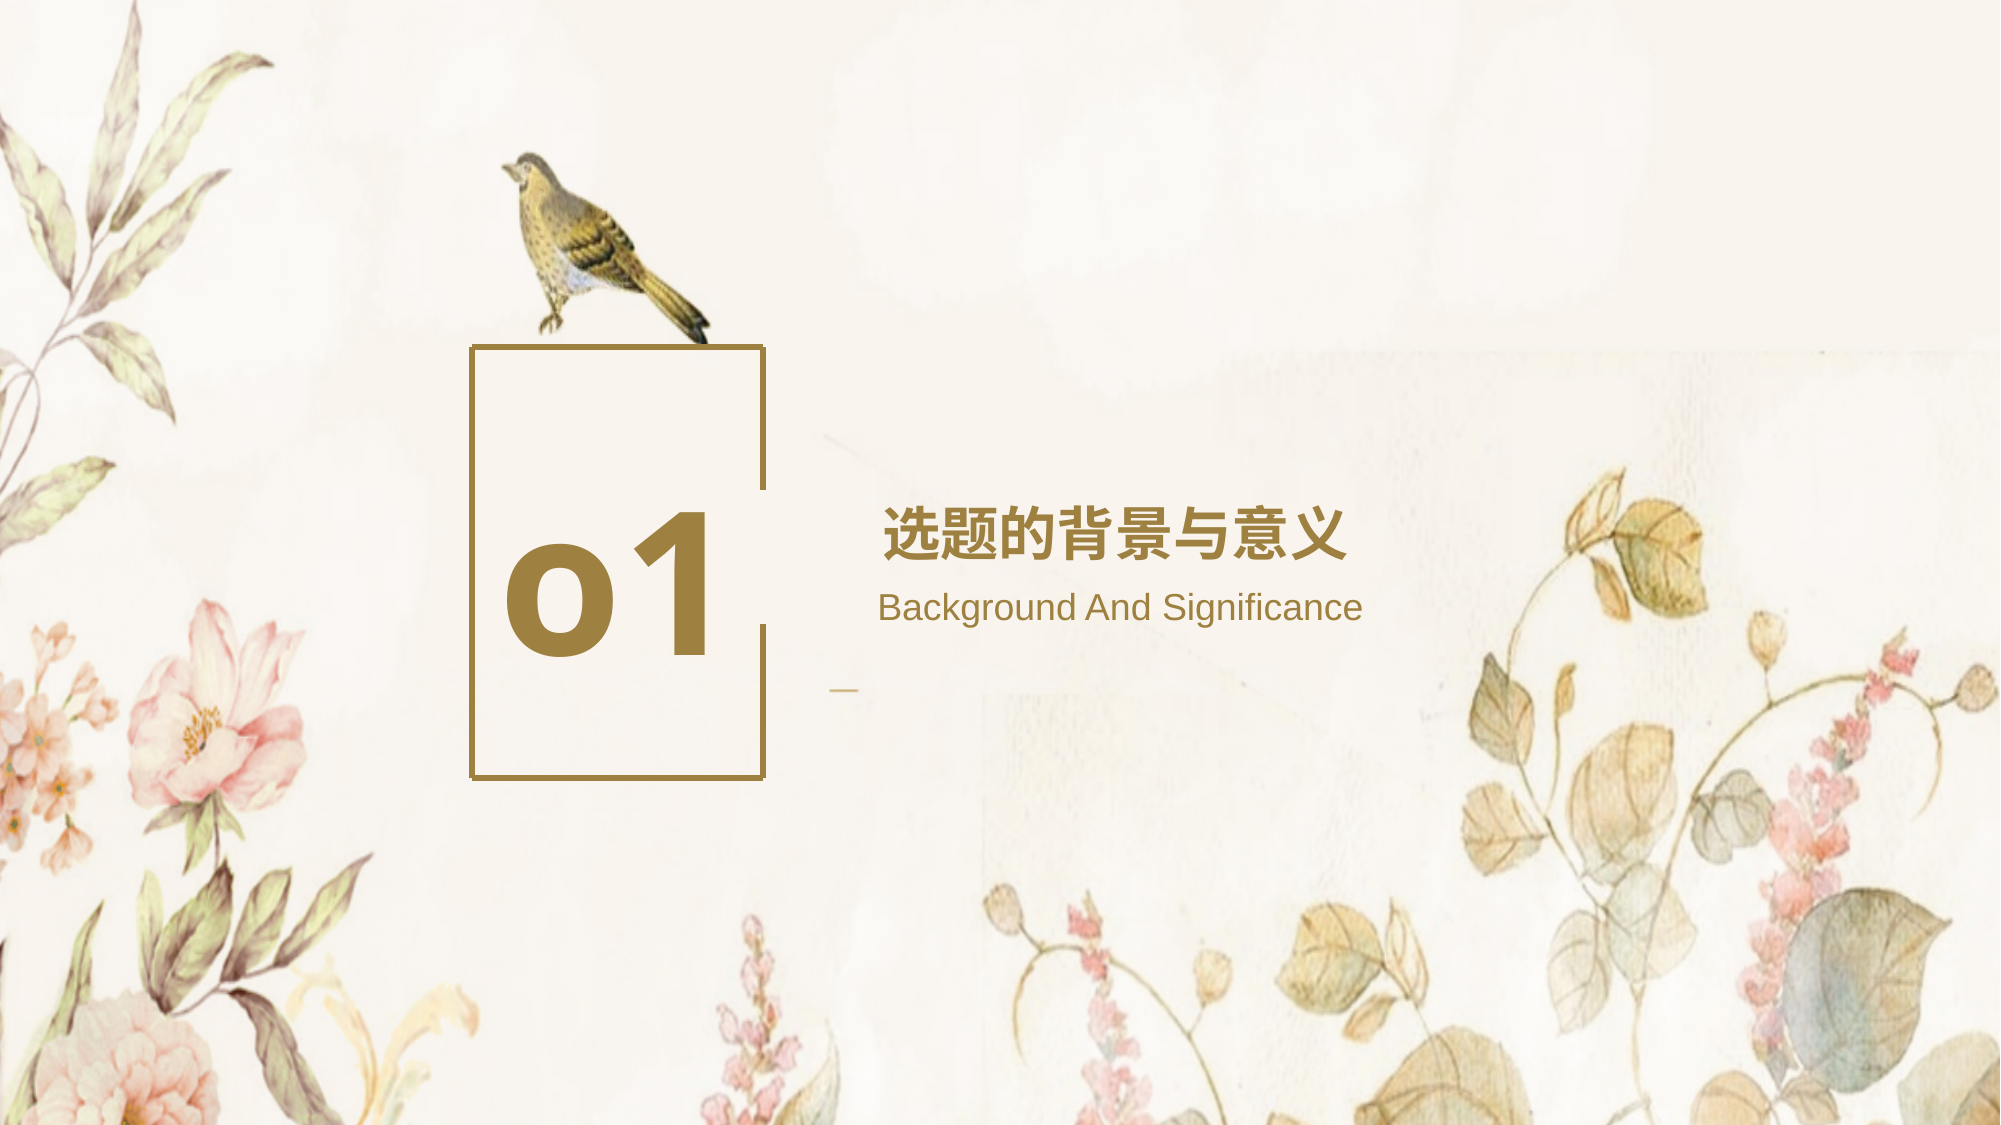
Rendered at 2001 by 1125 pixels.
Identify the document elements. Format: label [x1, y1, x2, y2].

text_box [472, 346, 764, 779]
picture [0, 0, 2000, 1125]
